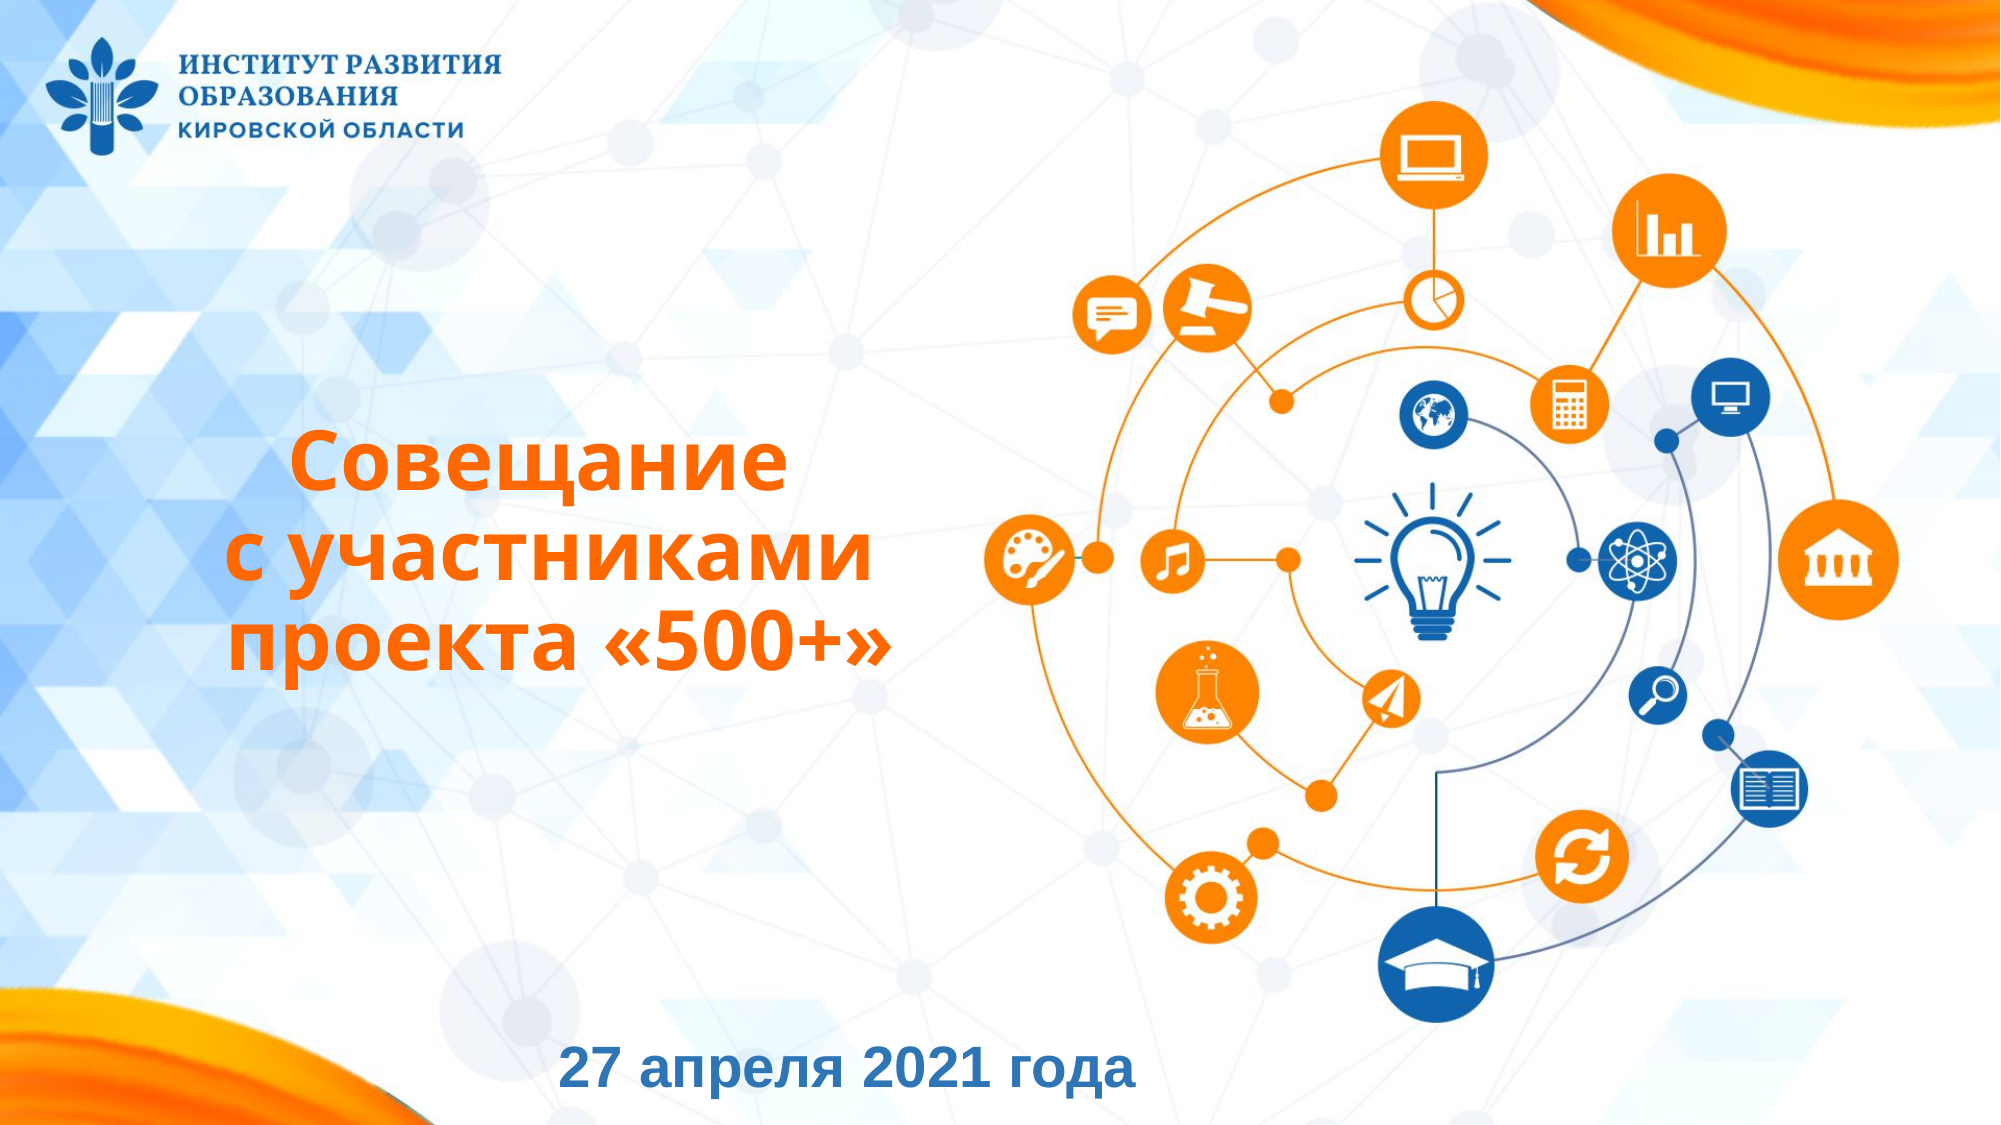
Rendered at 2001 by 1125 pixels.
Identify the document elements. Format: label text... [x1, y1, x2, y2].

picture [0, 0, 2001, 1125]
text_box 27 апреля 2021 года [543, 1021, 1315, 1107]
text_box [88, 610, 1107, 871]
title Совещание с участниками проекта «500+» [88, 410, 1011, 610]
